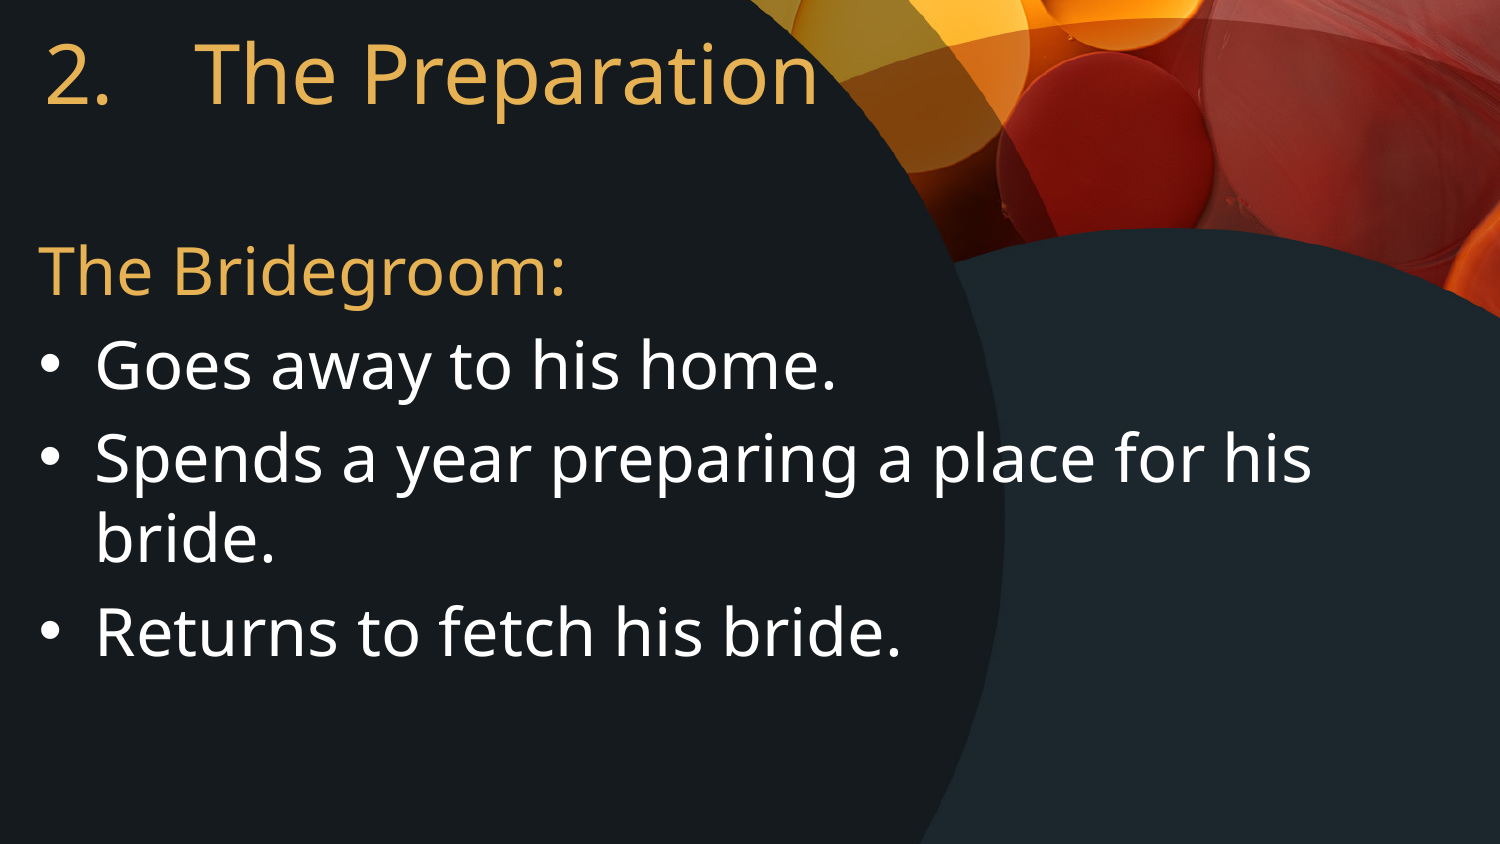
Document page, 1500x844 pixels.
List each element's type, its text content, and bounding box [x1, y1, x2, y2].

title 2. The Preparation [29, 46, 1357, 197]
picture [0, 0, 1500, 844]
list The Bridegroom: Goes away to his home. Spends a year preparing a place for his bride. Returns to fetch his bride. [23, 221, 1500, 798]
